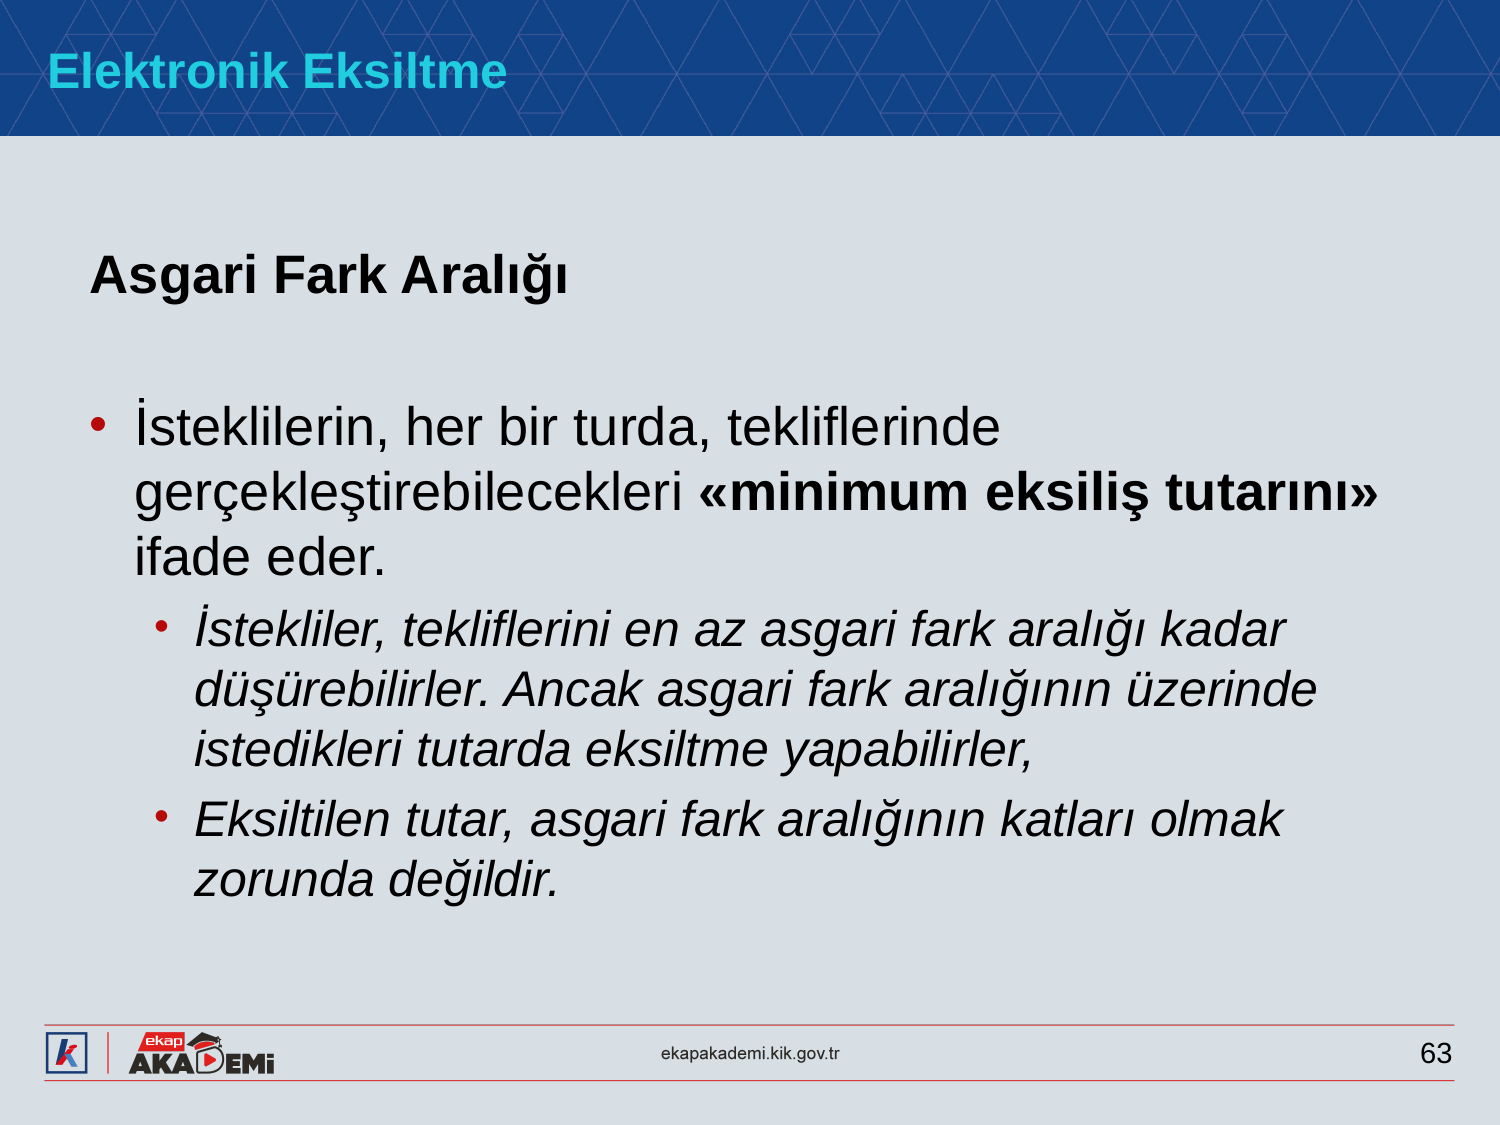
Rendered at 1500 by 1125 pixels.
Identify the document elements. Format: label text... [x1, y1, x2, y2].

slide_number 63 [1275, 1031, 1453, 1073]
title Elektronik Eksiltme [47, 34, 1453, 105]
picture [0, 0, 1500, 136]
text_box Asgari Fark Aralığı İsteklilerin, her bir turda, tekliflerinde gerçekleştirebilecekleri «minimum eksiliş tutarını» ifade eder. İstekliler, tekliflerini en az asgari fark aralığı kadar düşürebilirler. Ancak asgari fark aralığının üzerinde istedikleri tutarda eksiltme yapabilirler, Eksiltilen tutar, asgari fark aralığının katları olmak zorunda değildir. [74, 231, 1425, 1063]
picture [0, 1020, 1500, 1125]
